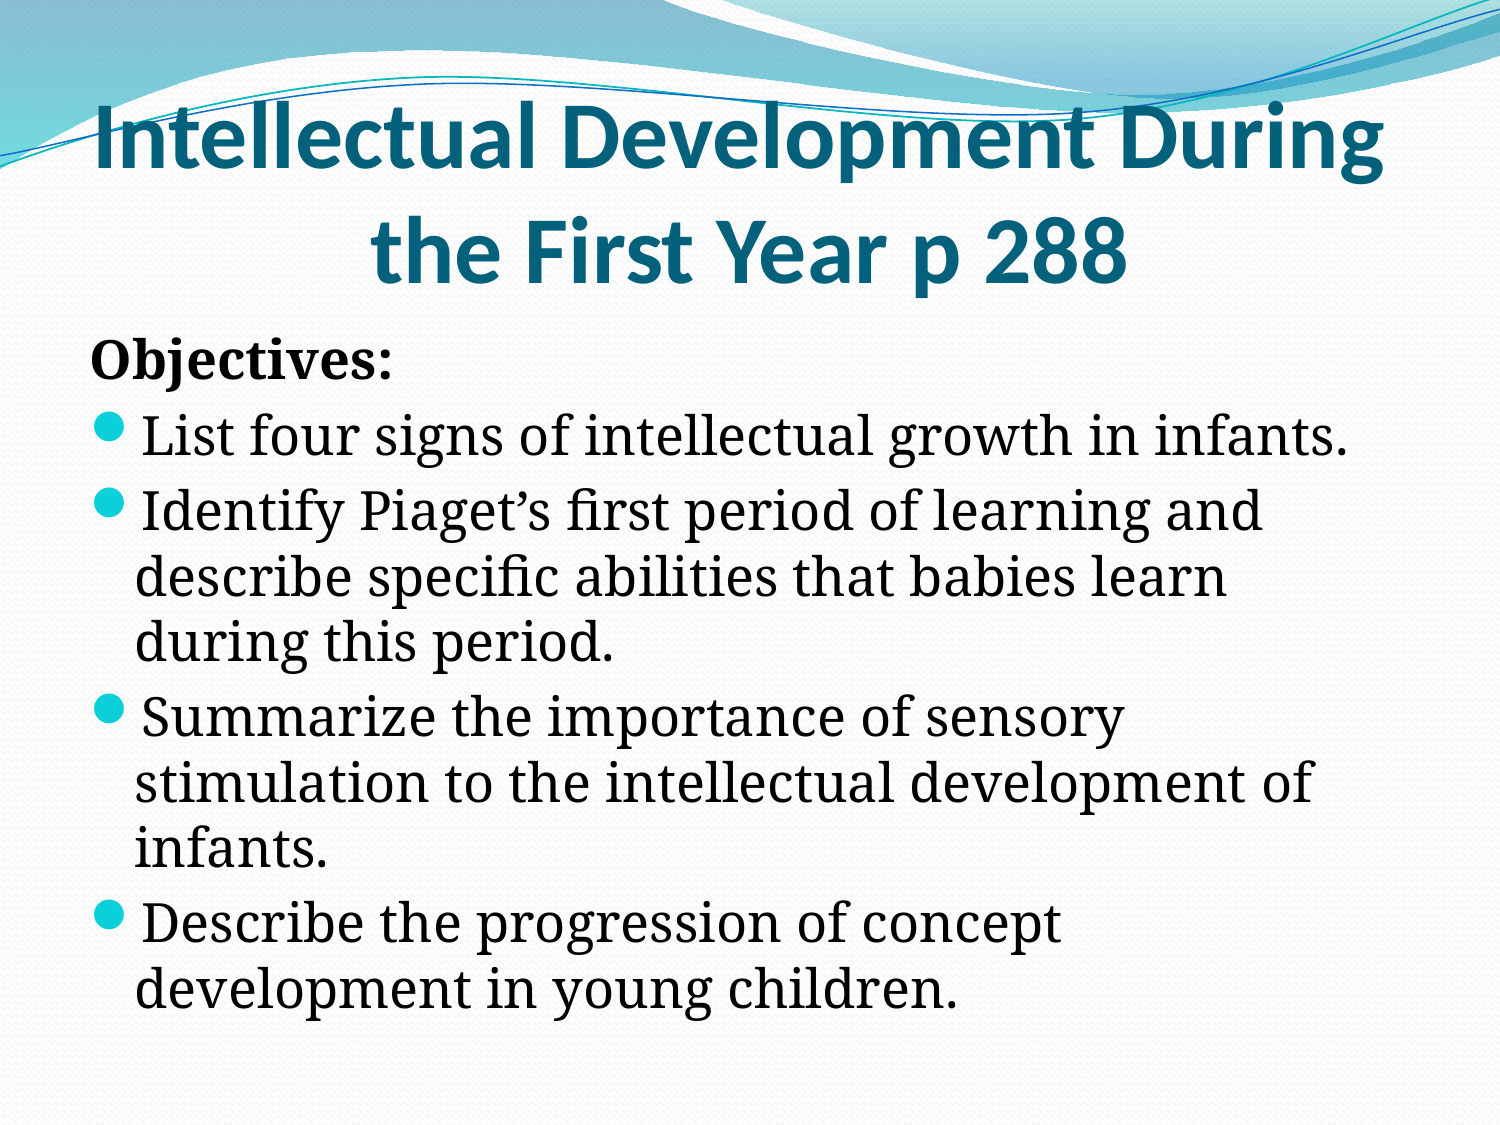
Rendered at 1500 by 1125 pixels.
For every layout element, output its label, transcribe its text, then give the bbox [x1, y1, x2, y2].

title Intellectual Development During the First Year p 288 [75, 50, 1425, 303]
list Objectives: List four signs of intellectual growth in infants. Identify Piaget’s first period of learning and describe specific abilities that babies learn during this period. Summarize the importance of sensory stimulation to the intellectual development of infants. Describe the progression of concept development in young children. [75, 317, 1425, 1038]
